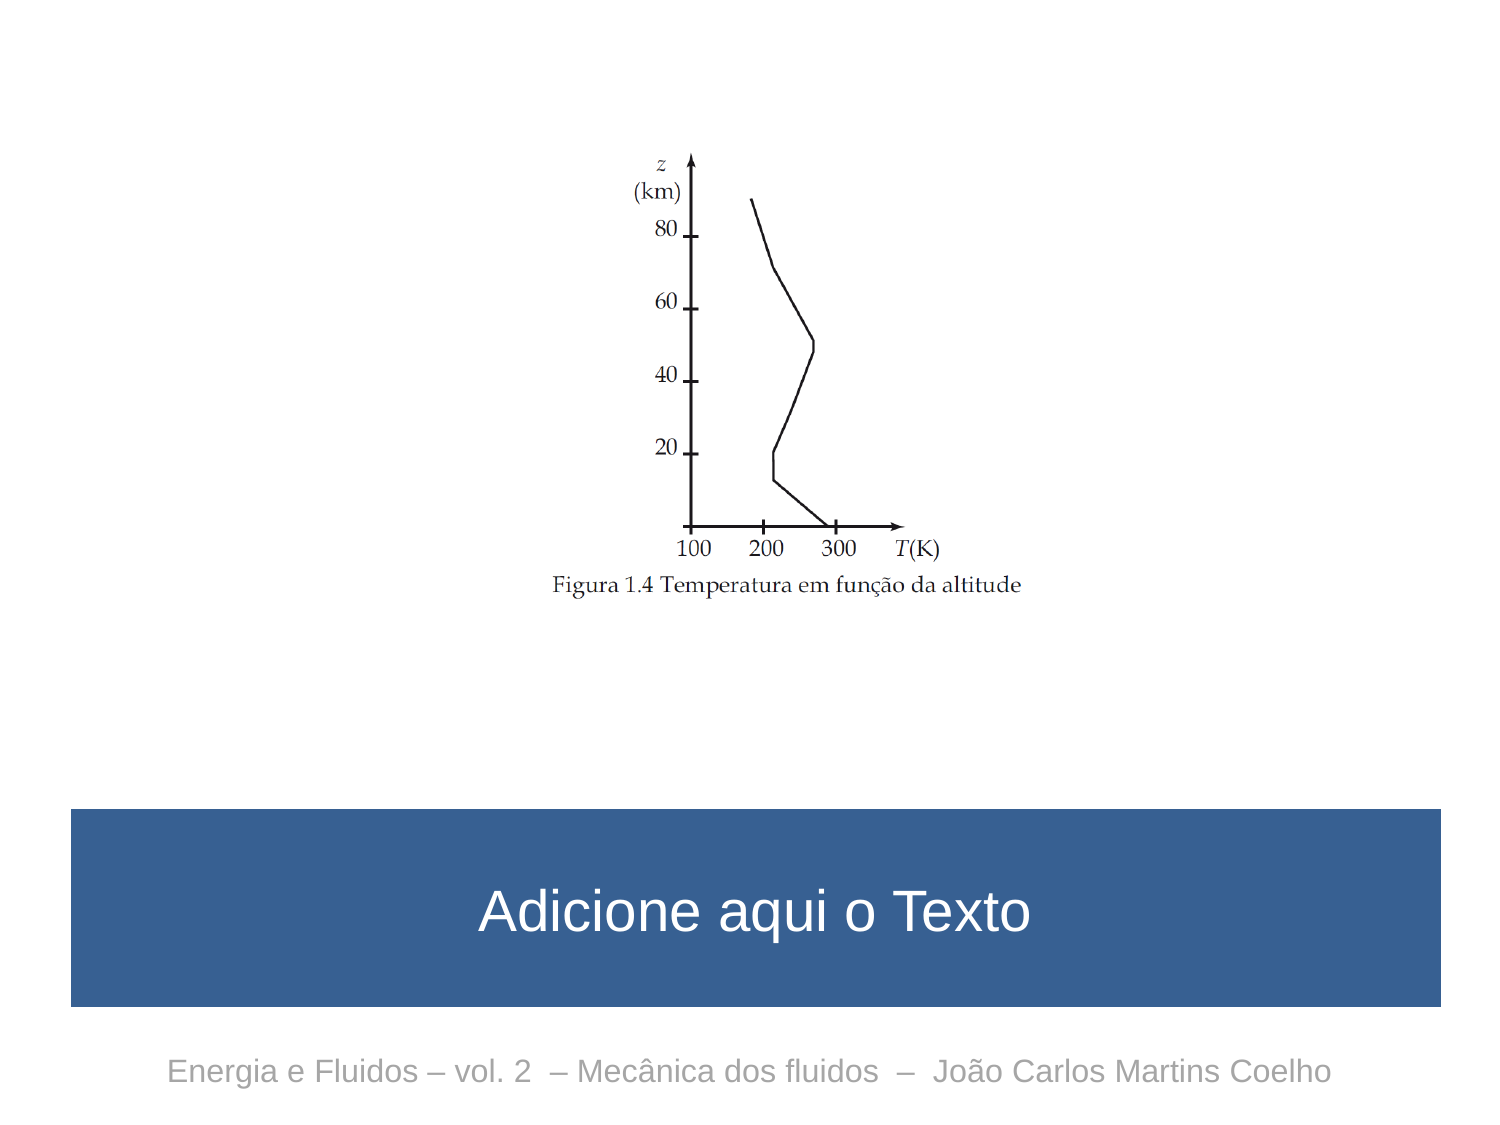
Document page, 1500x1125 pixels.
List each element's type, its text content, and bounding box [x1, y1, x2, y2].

text_box Adicione aqui o Texto [70, 808, 1442, 1008]
picture [474, 125, 1038, 606]
footer Energia e Fluidos – vol. 2 – Mecânica dos fluidos – João Carlos Martins Coelho [0, 1042, 1500, 1103]
